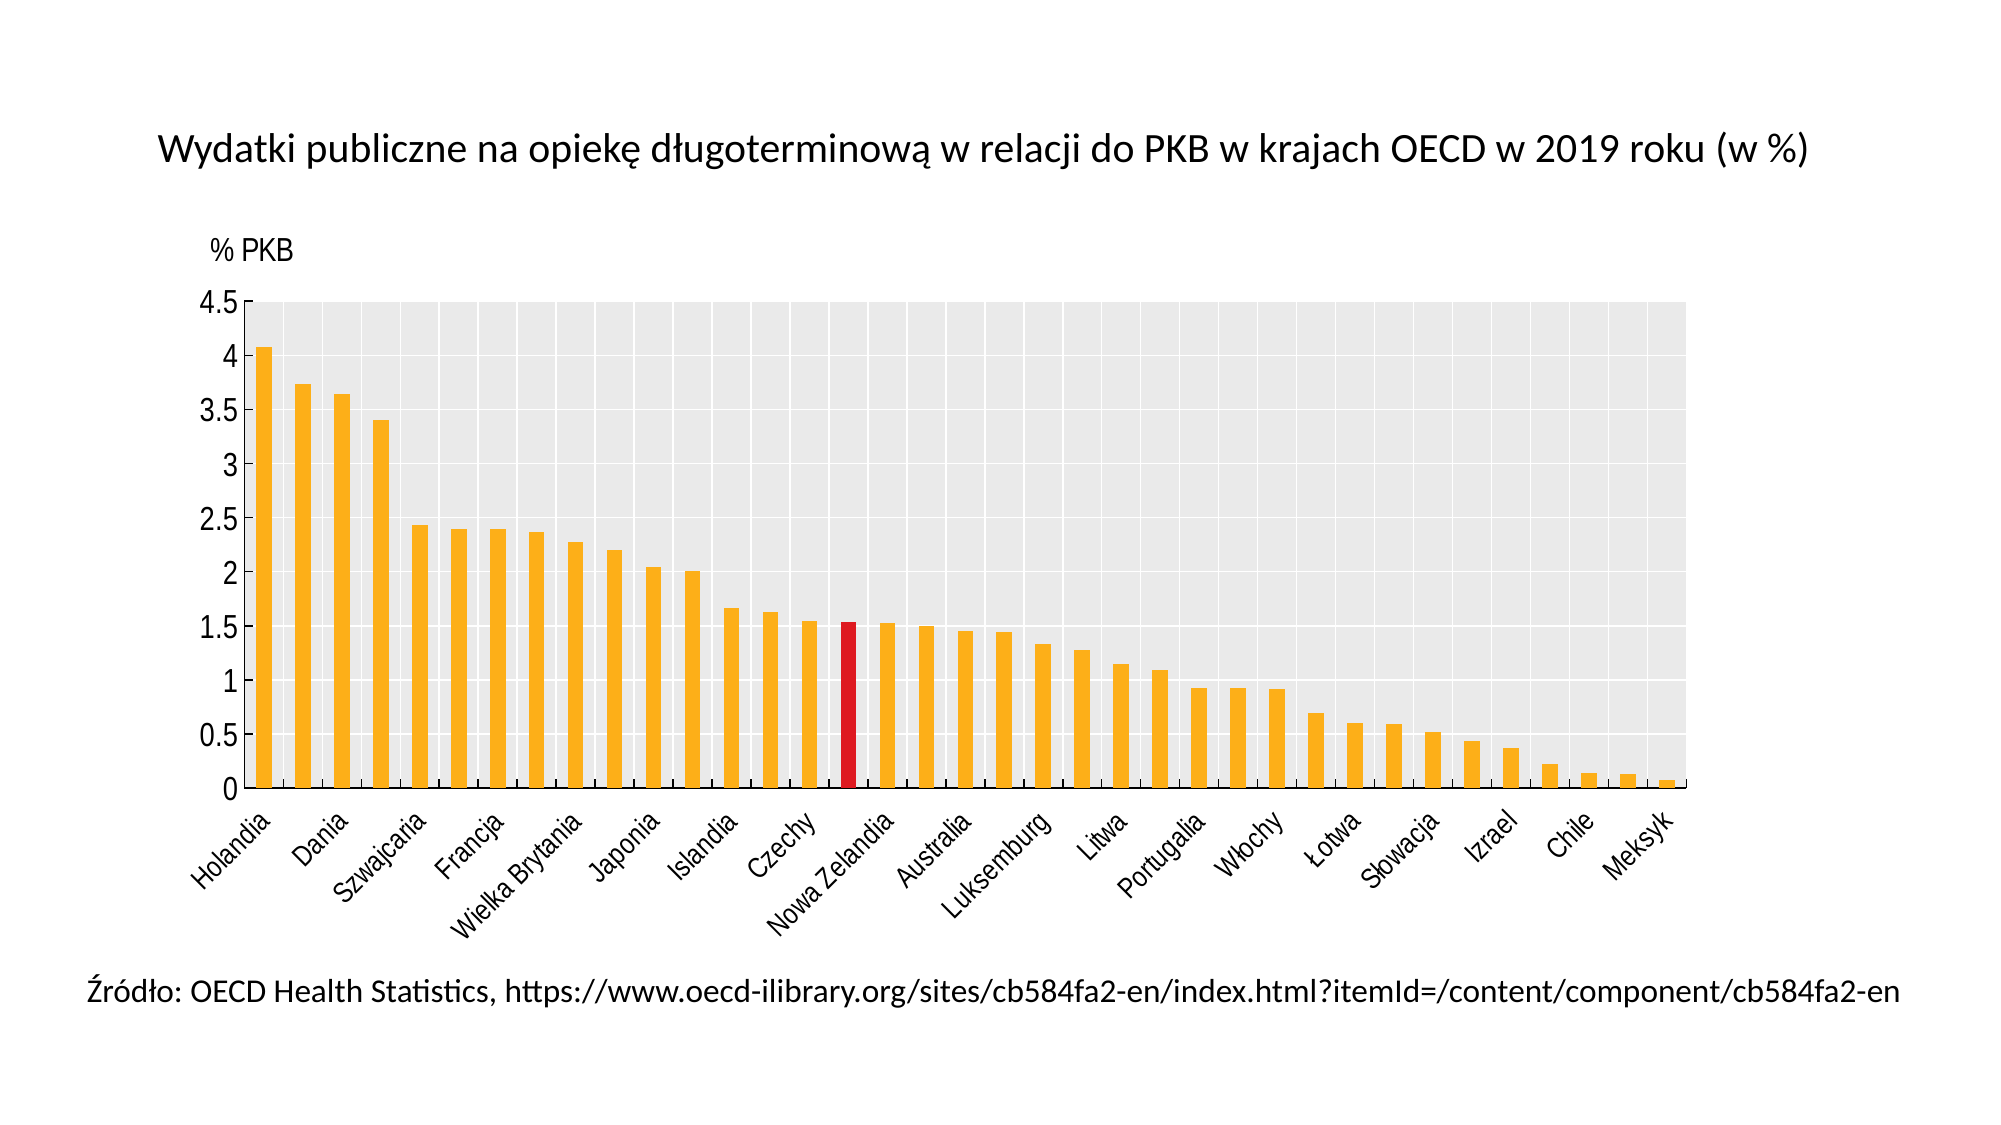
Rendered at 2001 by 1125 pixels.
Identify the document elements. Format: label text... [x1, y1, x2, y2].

text_box Wydatki publiczne na opiekę długoterminową w relacji do PKB w krajach OECD w 2019 roku (w %) [142, 113, 1881, 178]
text_box Źródło: OECD Health Statistics, https://www.oecd-ilibrary.org/sites/cb584fa2-en/index.html?itemId=/content/component/cb584fa2-en [72, 962, 1927, 1017]
chart [171, 178, 1693, 963]
